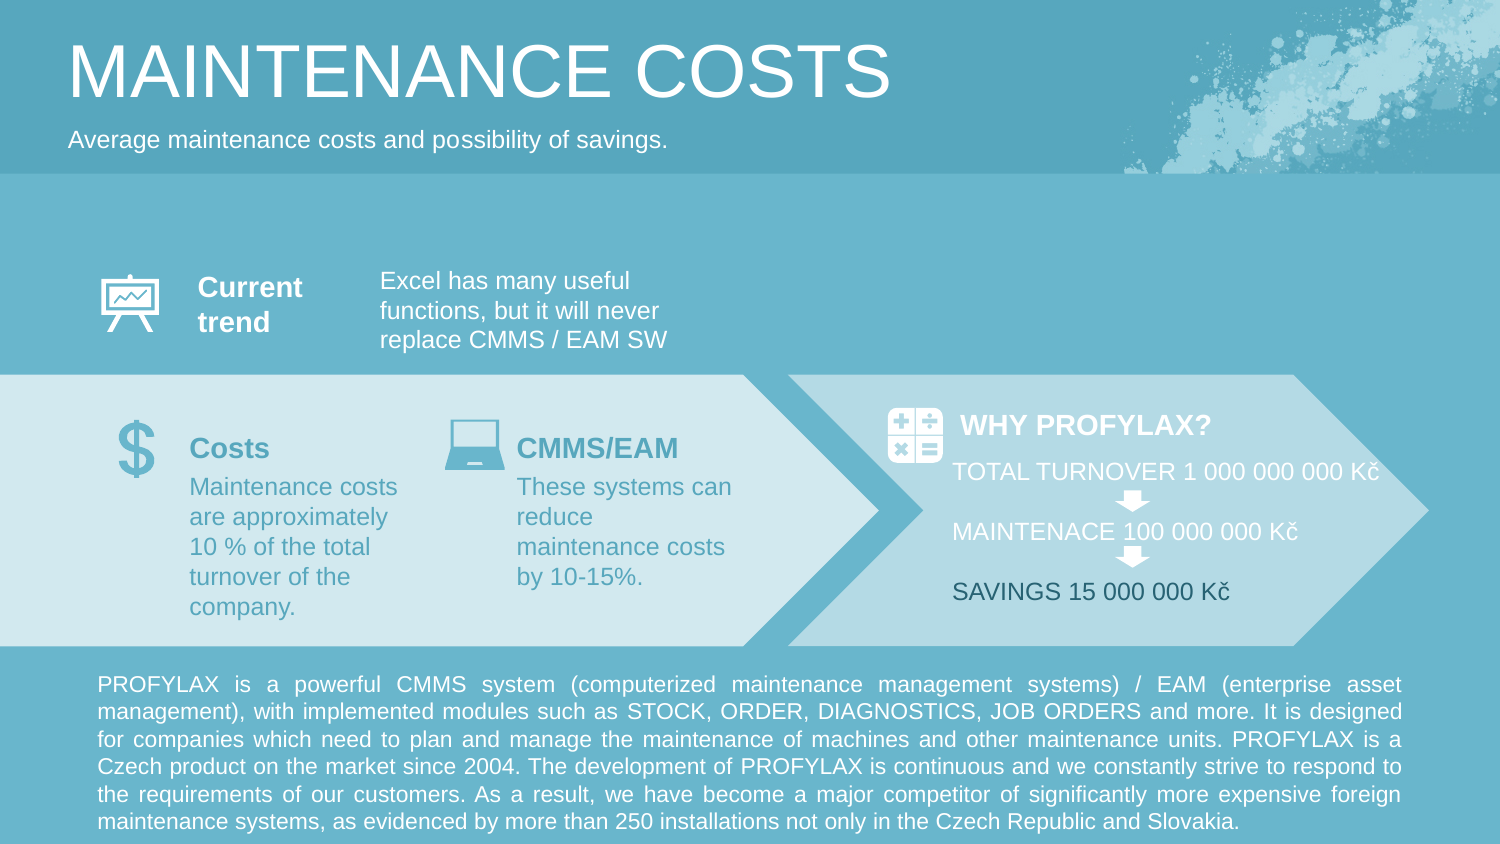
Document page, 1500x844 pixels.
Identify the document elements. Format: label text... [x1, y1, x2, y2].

text_box [99, 272, 162, 335]
list Maintenance costs [53, 20, 1500, 114]
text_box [936, 399, 1430, 616]
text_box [182, 256, 715, 363]
text_box [785, 372, 1320, 649]
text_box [174, 421, 430, 630]
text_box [501, 421, 758, 600]
text_box [885, 405, 931, 465]
text_box [443, 417, 502, 472]
text_box [116, 417, 157, 480]
text_box [0, 372, 882, 649]
picture [0, 0, 1500, 173]
text_box PROFYLAX is a powerful CMMS system (computerized maintenance management systems) / EAM (enterprise asset management), with implemented modules such as Stock, Order, Diagnostics, Job orders and more. It is designed for companies which need to plan and manage the maintenance of machines and other maintenance units. PROFYLAX is a Czech product on the market since 2004. The development of PROFYLAX is continuous and we constantly strive to respond to the requirements of our customers. As a result, we have become a major competitor of significantly more expensive foreign maintenance systems, as evidenced by more than 250 installations not only in the Czech Republic and Slovakia. [82, 661, 1418, 842]
list Average maintenance costs and possibility of savings. [53, 114, 1500, 162]
